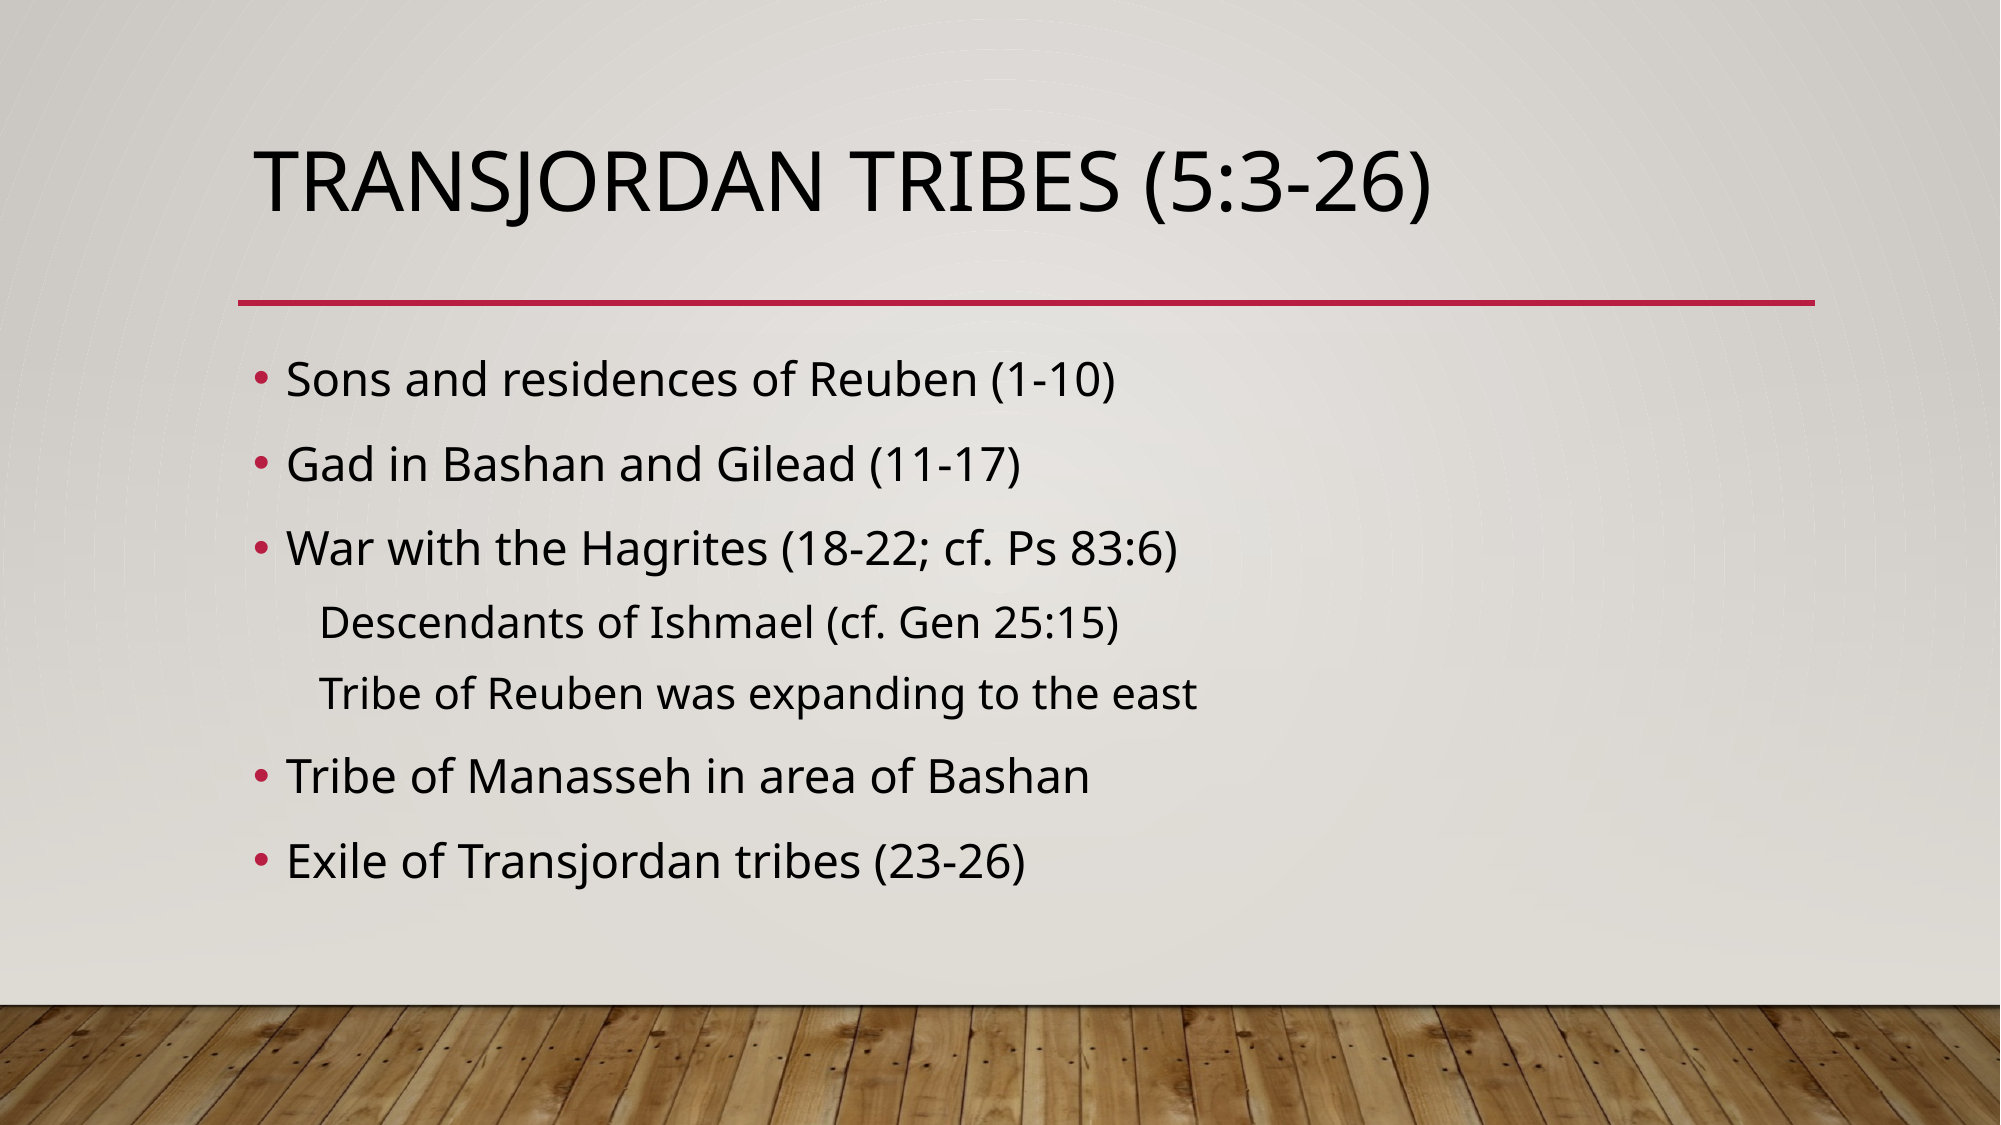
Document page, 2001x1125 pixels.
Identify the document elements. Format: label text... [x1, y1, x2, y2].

picture [0, 1005, 2000, 1125]
title Transjordan tribes (5:3-26) [238, 131, 1814, 305]
list Sons and residences of Reuben (1-10) Gad in Bashan and Gilead (11-17) War with the Hagrites (18-22; cf. Ps 83:6) Descendants of Ishmael (cf. Gen 25:15) Tribe of Reuben was expanding to the east Tribe of Manasseh in area of Bashan Exile of Transjordan tribes (23-26) [238, 330, 1814, 897]
